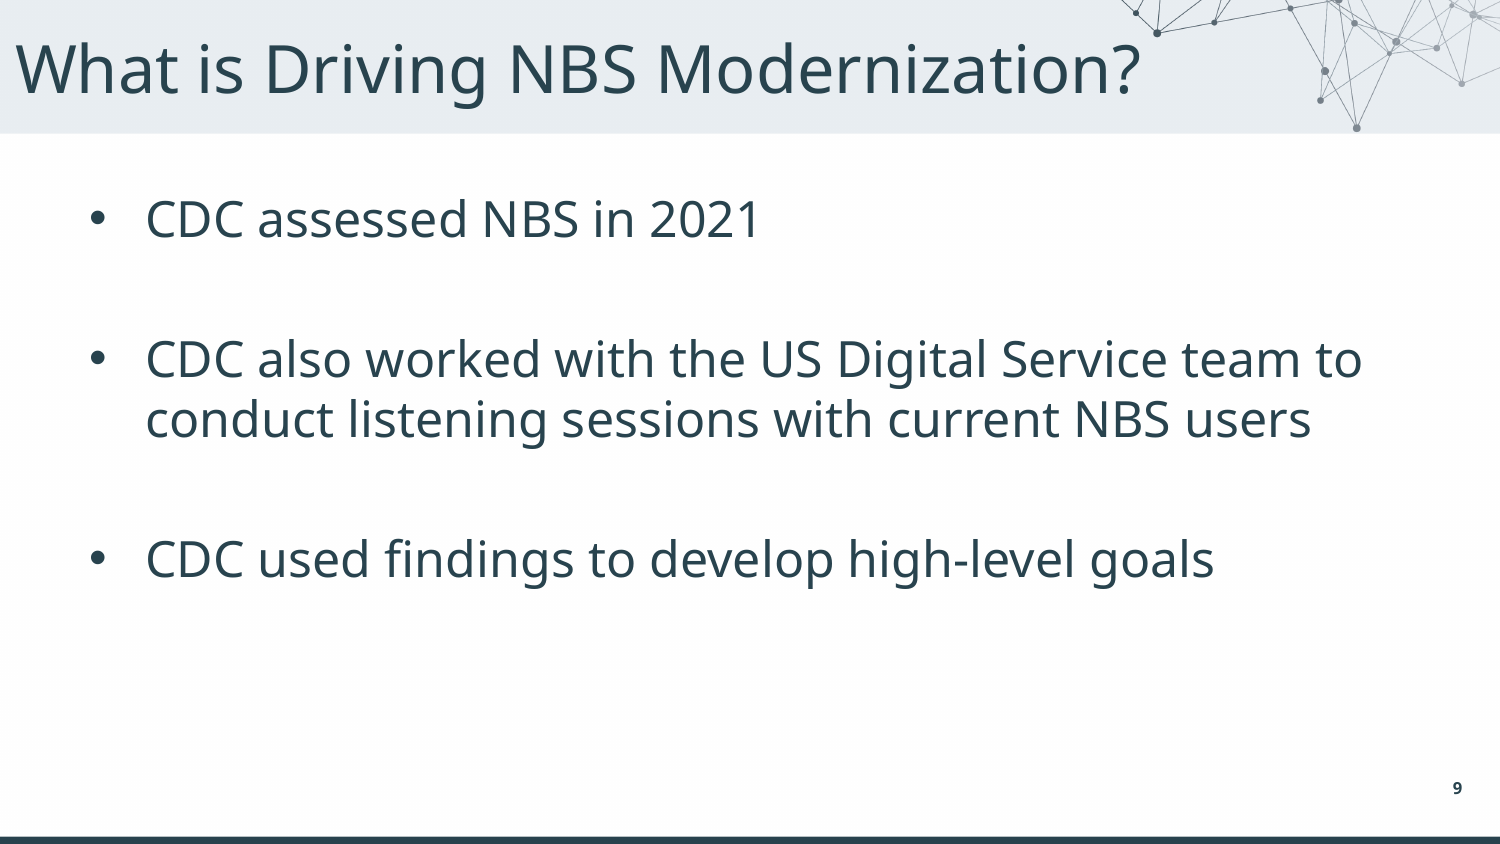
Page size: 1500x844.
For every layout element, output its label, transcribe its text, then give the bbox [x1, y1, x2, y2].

slide_number 9 [1401, 776, 1478, 822]
picture [0, 0, 1500, 844]
title What is Driving NBS Modernization? [0, 0, 1425, 134]
list CDC assessed NBS in 2021 CDC also worked with the US Digital Service team to conduct listening sessions with current NBS users CDC used findings to develop high-level goals [74, 179, 1450, 835]
